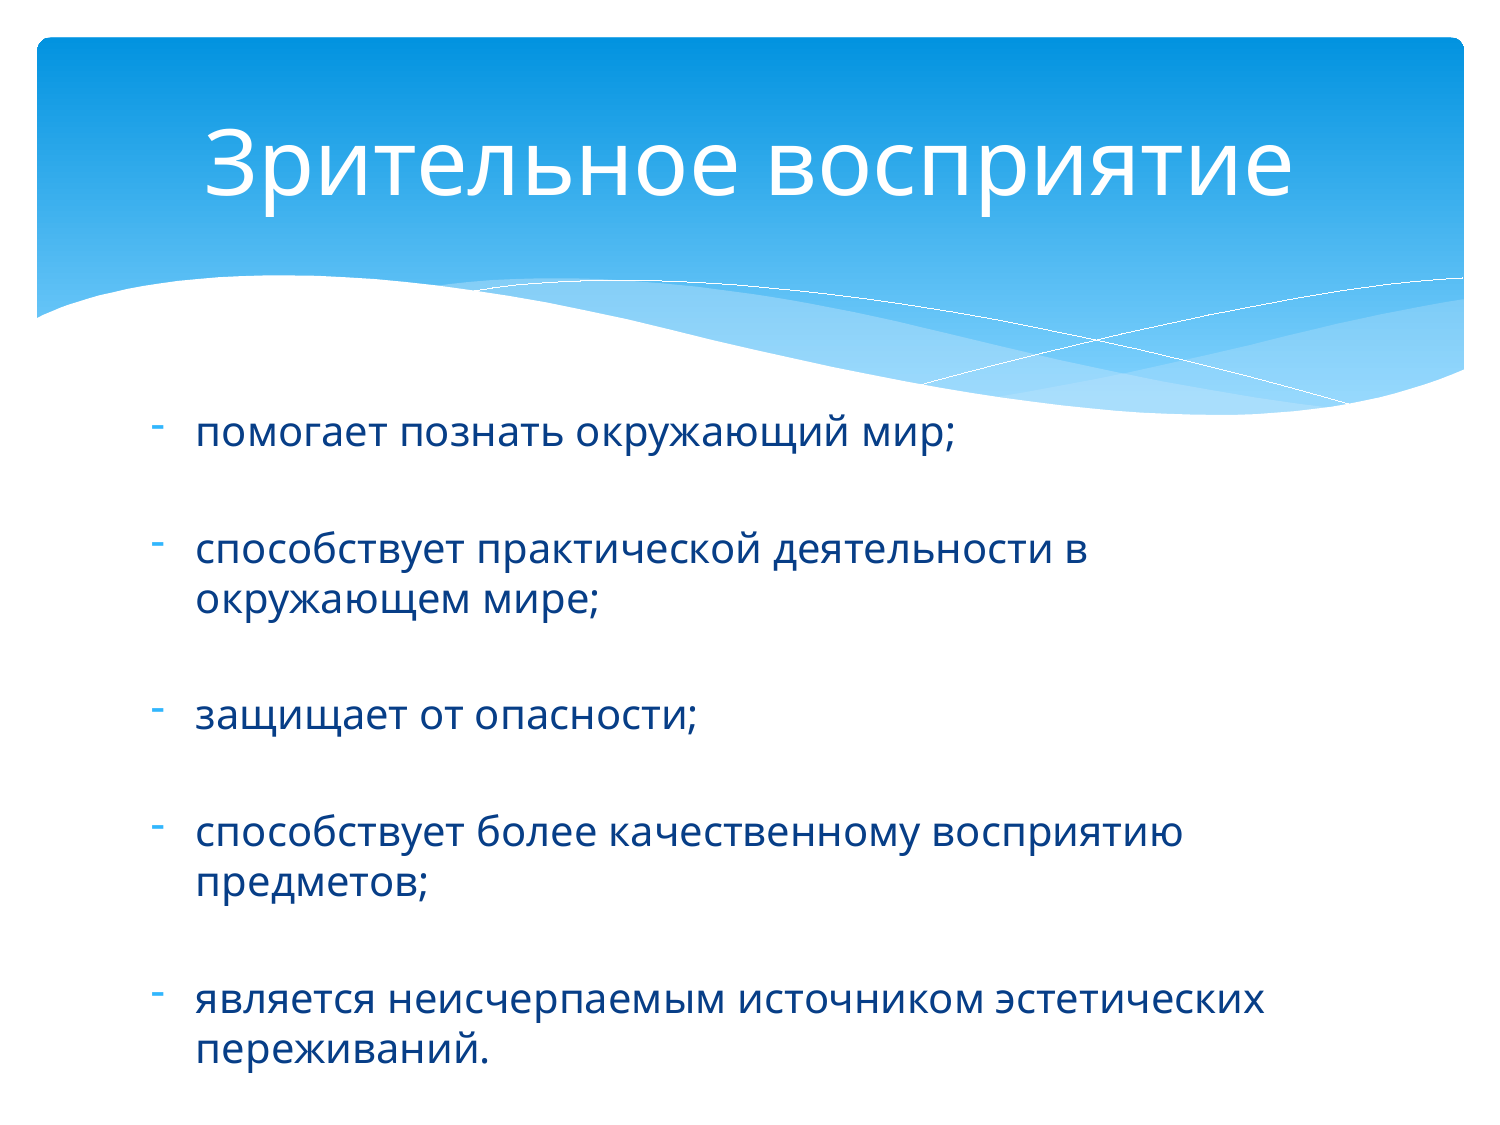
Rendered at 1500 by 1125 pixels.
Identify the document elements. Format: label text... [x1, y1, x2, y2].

title Зрительное восприятие [75, 55, 1425, 261]
list помогает познать окружающий мир; способствует практической деятельности в окружающем мире; защищает от опасности; способствует более качественному восприятию предметов; является неисчерпаемым источником эстетических переживаний. [135, 397, 1352, 964]
